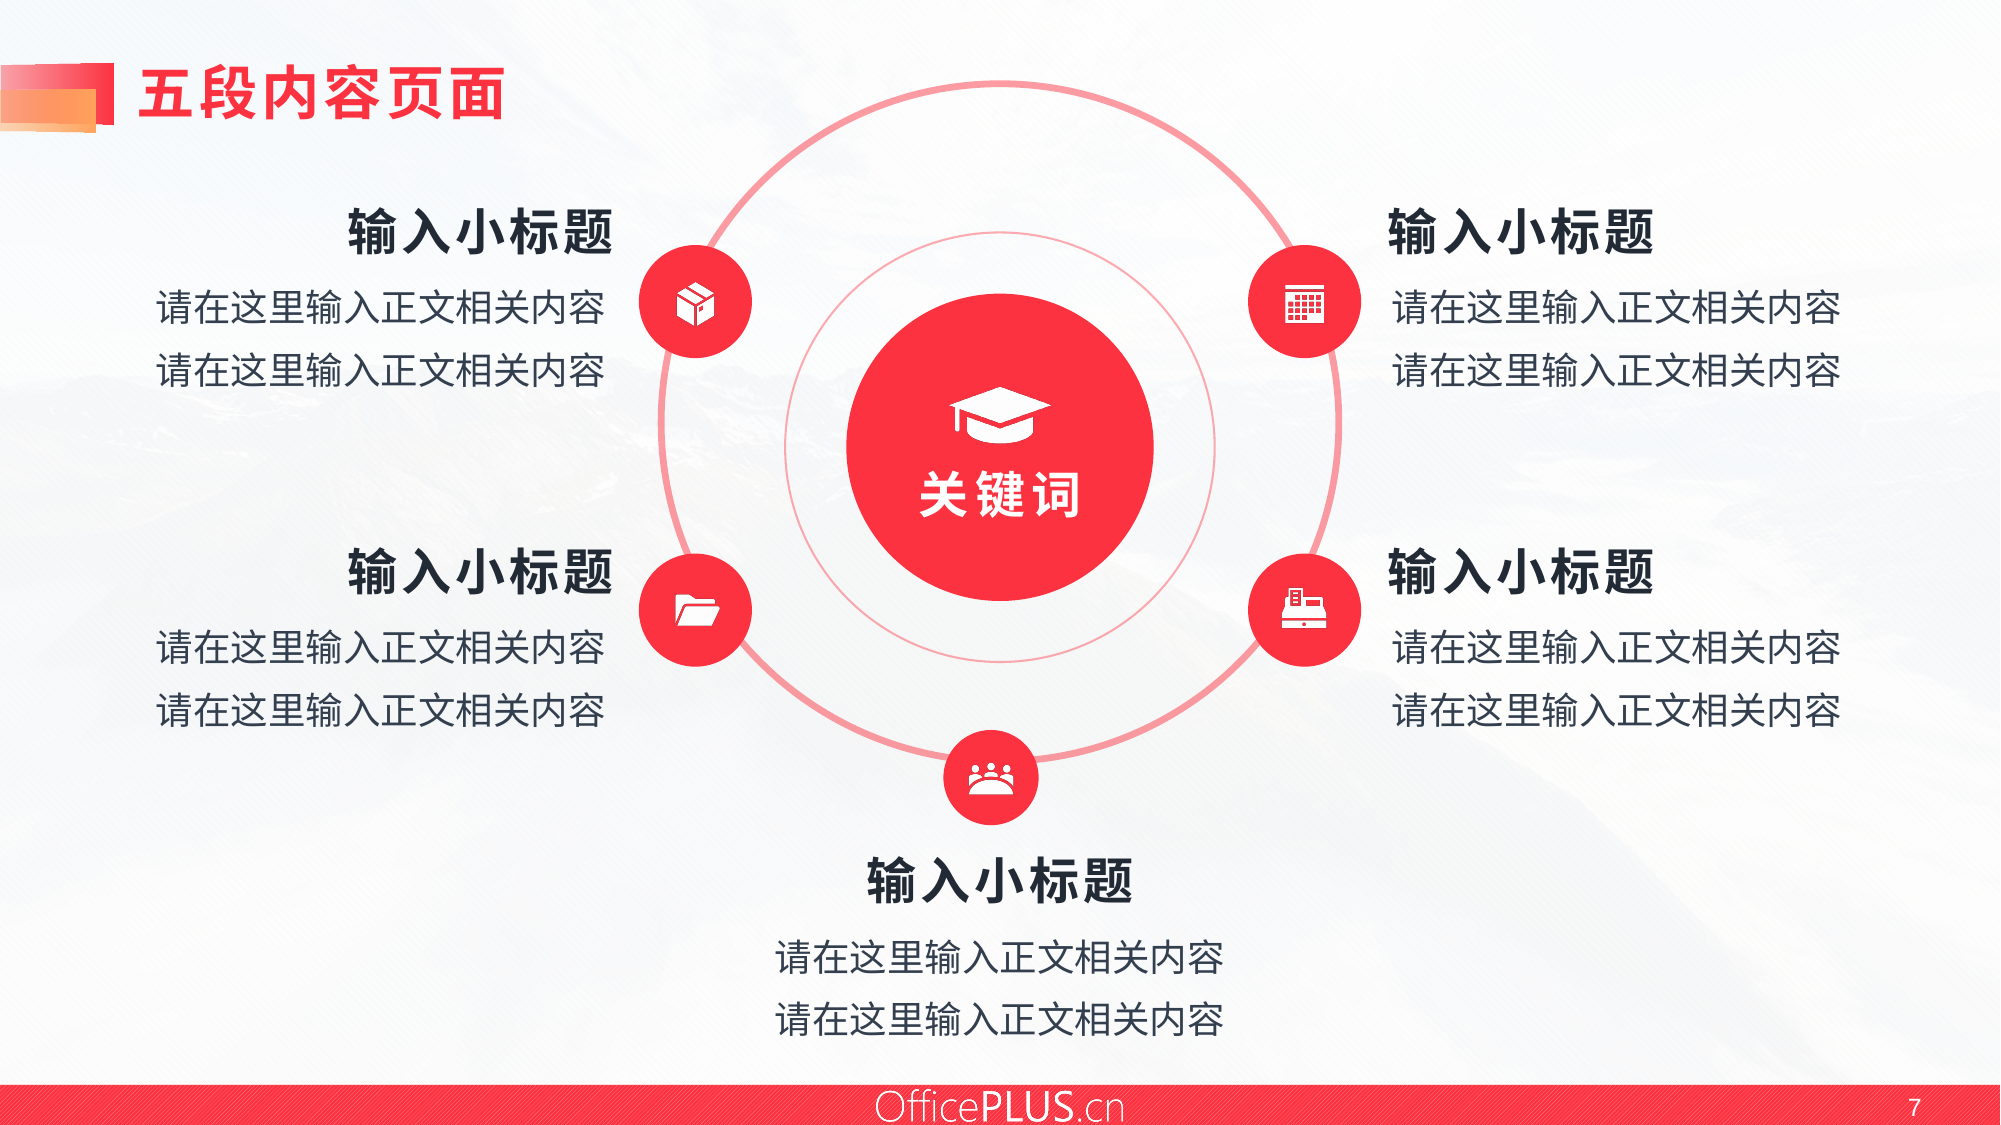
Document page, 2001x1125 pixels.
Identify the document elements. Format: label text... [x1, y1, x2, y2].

text_box [1247, 552, 1363, 668]
picture [943, 358, 1057, 472]
title 五段内容页面 [121, 56, 1317, 136]
picture [1277, 582, 1331, 636]
text_box 请在这里输入正文相关内容 请在这里输入正文相关内容 [1376, 258, 1866, 400]
picture [876, 1089, 1123, 1122]
text_box 关键词 [875, 456, 1125, 531]
text_box 输入小标题 [776, 842, 1224, 908]
text_box [637, 243, 753, 360]
text_box 请在这里输入正文相关内容 请在这里输入正文相关内容 [1376, 598, 1866, 740]
text_box 输入小标题 [1373, 533, 1820, 608]
text_box 输入小标题 [181, 533, 629, 608]
picture [668, 277, 723, 331]
text_box 请在这里输入正文相关内容 请在这里输入正文相关内容 [760, 908, 1240, 1049]
text_box [1247, 243, 1363, 360]
picture [670, 583, 725, 637]
text_box [845, 292, 1155, 603]
text_box [637, 552, 753, 668]
text_box [660, 82, 1340, 761]
text_box 请在这里输入正文相关内容 请在这里输入正文相关内容 [140, 258, 621, 400]
picture [964, 751, 1018, 806]
text_box [942, 728, 1040, 827]
text_box 请在这里输入正文相关内容 请在这里输入正文相关内容 [140, 598, 621, 740]
text_box 输入小标题 [1373, 192, 1820, 268]
slide_number 7 [1487, 1076, 1937, 1125]
picture [1277, 277, 1332, 331]
text_box 输入小标题 [181, 192, 629, 268]
